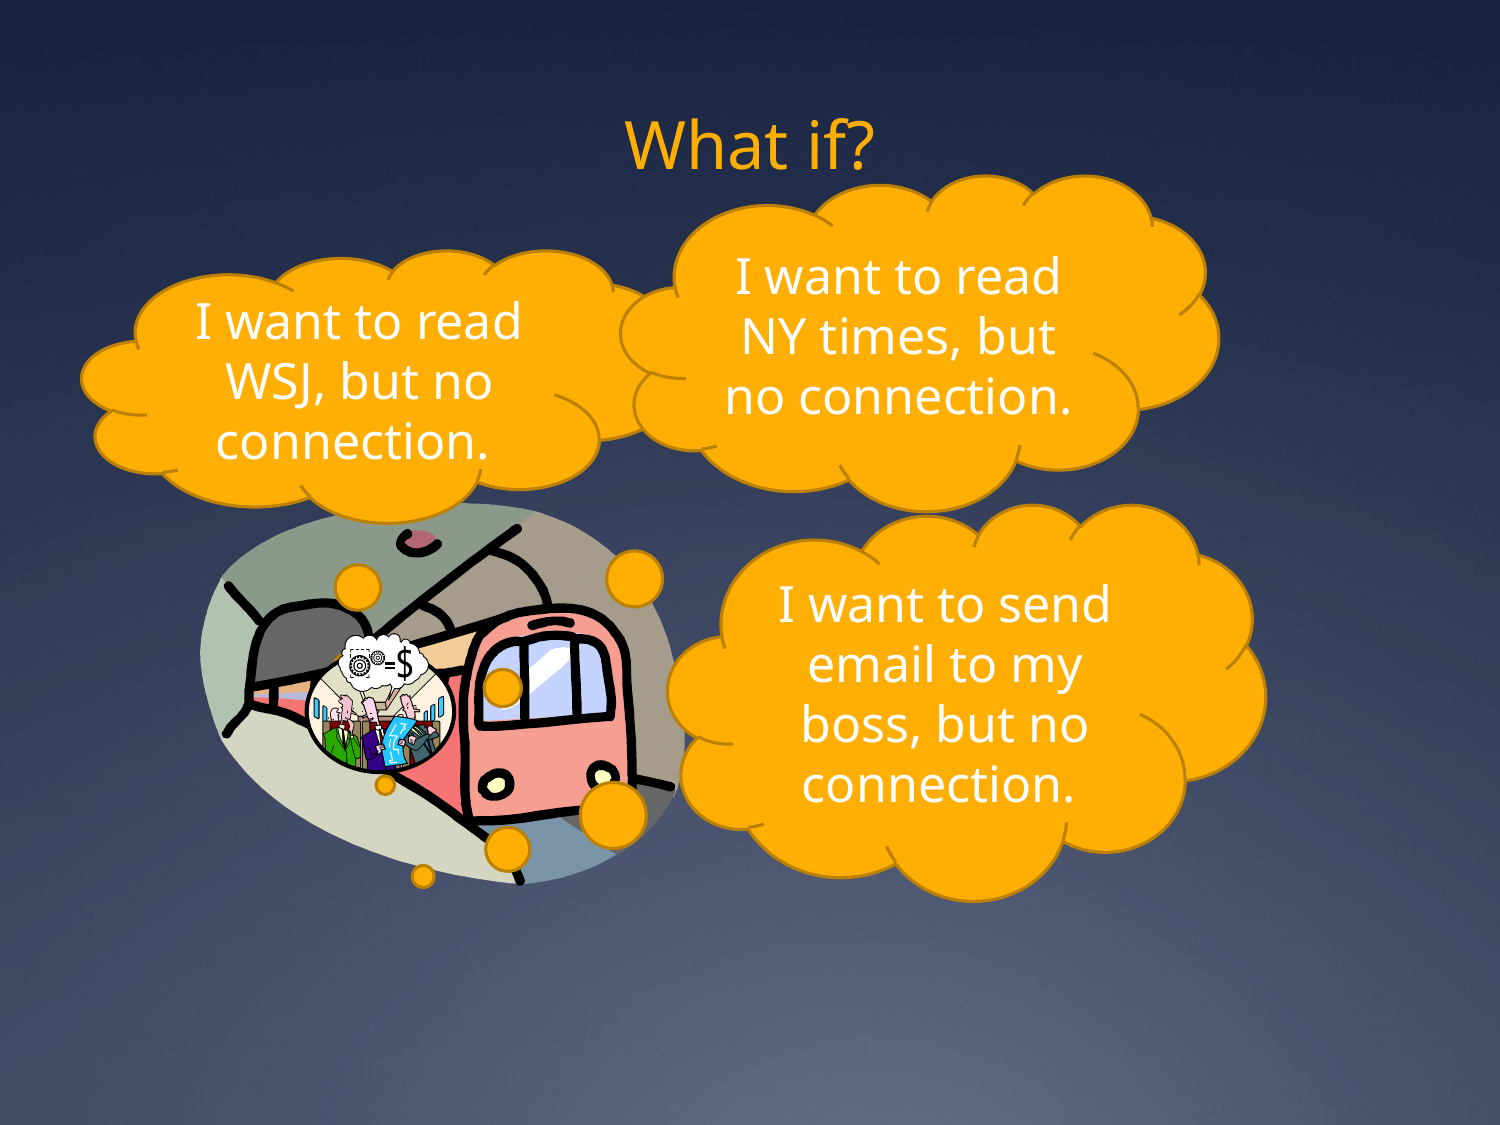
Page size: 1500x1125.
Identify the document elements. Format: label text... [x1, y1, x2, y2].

list In a subway tunnel [162, 335, 1338, 1005]
title What if? [100, 95, 1400, 225]
picture [198, 497, 691, 892]
text_box I want to read WSJ, but no connection. [79, 249, 646, 499]
text_box I want to read NY times, but no connection. [618, 174, 1221, 514]
text_box I want to send email to my boss, but no connection. [709, 503, 1268, 904]
